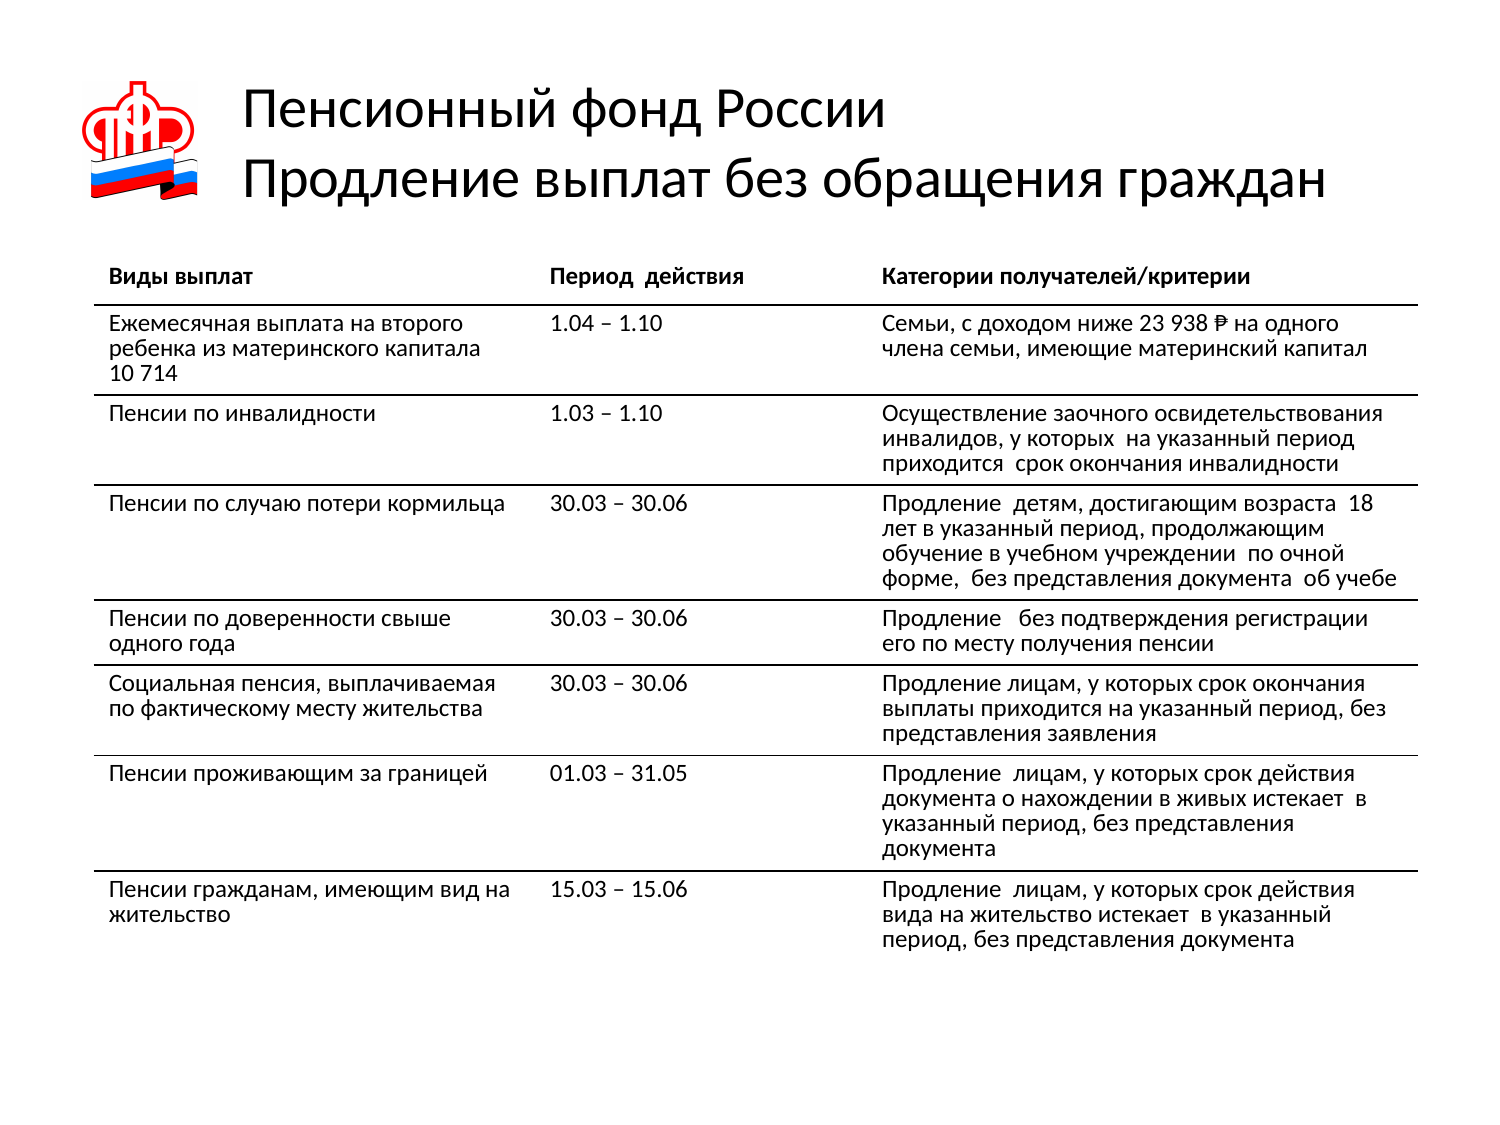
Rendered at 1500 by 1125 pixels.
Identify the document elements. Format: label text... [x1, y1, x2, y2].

table_cell 1.04 – 1.10 [535, 306, 867, 394]
table_header Виды выплат [94, 258, 535, 304]
table_cell Пенсии по инвалидности [94, 396, 535, 484]
table_cell Продление лицам, у которых срок действия вида на жительство истекает в указанный период, без представления документа [867, 872, 1418, 961]
picture [81, 81, 198, 200]
table_cell Продление лицам, у которых срок окончания выплаты приходится на указанный период, без представления заявления [867, 666, 1418, 755]
title Пенсионный фонд России Продление выплат без обращения граждан [227, 45, 1454, 233]
table_header Категории получателей/критерии [867, 258, 1418, 304]
table_cell Осуществление заочного освидетельствования инвалидов, у которых на указанный период приходится срок окончания инвалидности [867, 396, 1418, 484]
table_cell 15.03 – 15.06 [535, 872, 867, 961]
table_cell 30.03 – 30.06 [535, 601, 867, 664]
table_cell Пенсии по случаю потери кормильца [94, 486, 535, 599]
table_cell Пенсии по доверенности свыше одного года [94, 601, 535, 664]
table_header Период действия [535, 258, 867, 304]
table_cell 1.03 – 1.10 [535, 396, 867, 484]
table_cell Продление лицам, у которых срок действия документа о нахождении в живых истекает в указанный период, без представления документа [867, 756, 1418, 870]
table_cell 01.03 – 31.05 [535, 756, 867, 870]
table_cell Пенсии проживающим за границей [94, 756, 535, 870]
table_cell Продление детям, достигающим возраста 18 лет в указанный период, продолжающим обучение в учебном учреждении по очной форме, без представления документа об учебе [867, 486, 1418, 599]
table_cell 30.03 – 30.06 [535, 486, 867, 599]
table_cell Пенсии гражданам, имеющим вид на жительство [94, 872, 535, 961]
table_cell Продление без подтверждения регистрации его по месту получения пенсии [867, 601, 1418, 664]
table_cell 30.03 – 30.06 [535, 666, 867, 755]
table_cell Семьи, с доходом ниже 23 938 ₱ на одного члена семьи, имеющие материнский капитал [867, 306, 1418, 394]
table_cell Социальная пенсия, выплачиваемая по фактическому месту жительства [94, 666, 535, 755]
table_cell Ежемесячная выплата на второго ребенка из материнского капитала 10 714 [94, 306, 535, 394]
